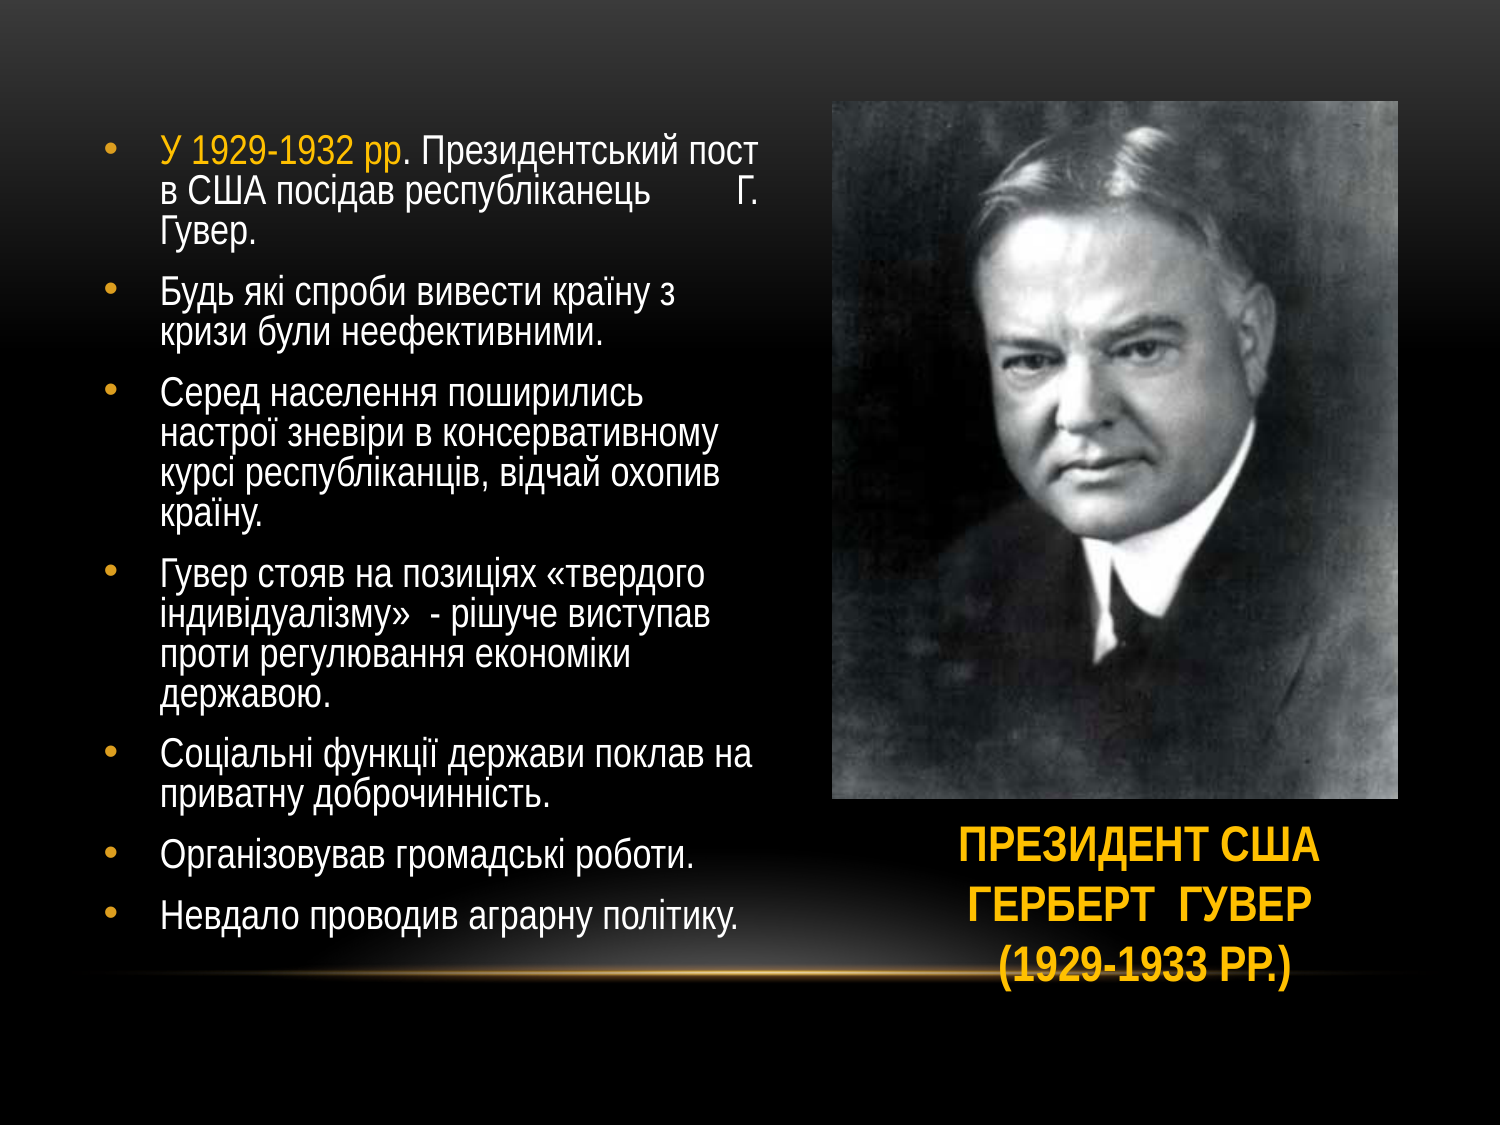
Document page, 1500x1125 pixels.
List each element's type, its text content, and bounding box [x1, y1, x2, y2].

title ПРЕЗИДЕНТ США ГЕРБЕРТ ГУВЕР (1929-1933 РР.) [832, 798, 1459, 1000]
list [832, 101, 1398, 799]
picture [0, 0, 1500, 1125]
text_box У 1929-1932 рр. Президентський пост в США посідав республіканець Г. Гувер. Будь які спроби вивести країну з кризи були неефективними. Серед населення поширились настрої зневіри в консервативному курсі республіканців, відчай охопив країну. Гувер стояв на позиціях «твердого індивідуалізму» - рішуче виступав проти регулювання економіки державою. Соціальні функції держави поклав на приватну доброчинність. Організовував громадські роботи. Невдало проводив аграрну політику. [88, 125, 786, 1094]
